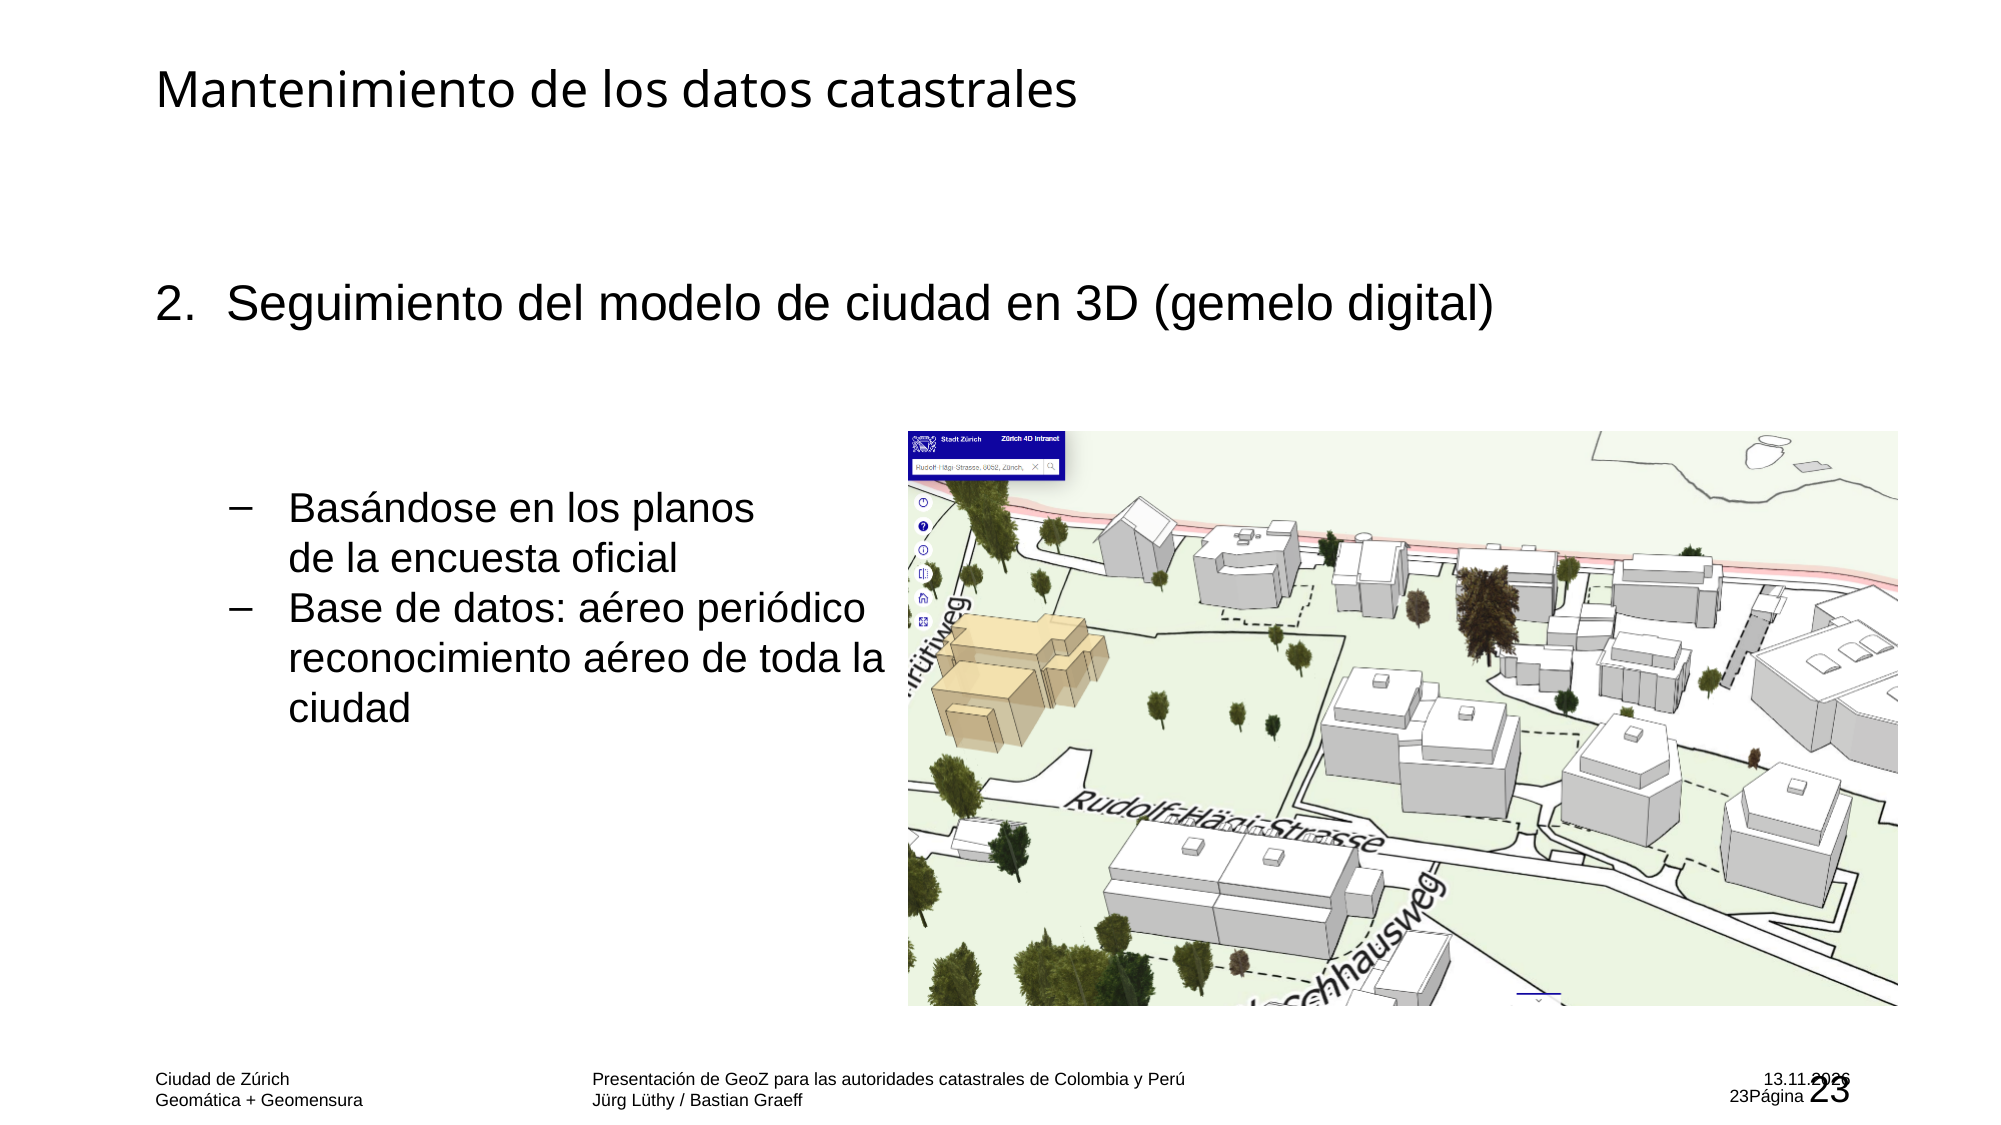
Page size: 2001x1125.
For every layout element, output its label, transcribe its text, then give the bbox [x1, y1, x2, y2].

text_box Basándose en los planos de la encuesta oficial Base de datos: aéreo periódico reconocimiento aéreo de toda la ciudad [155, 473, 908, 738]
picture [908, 431, 1898, 1006]
list Seguimiento del modelo de ciudad en 3D (gemelo digital) [155, 261, 1609, 432]
title Mantenimiento de los datos catastrales [155, 50, 1851, 122]
